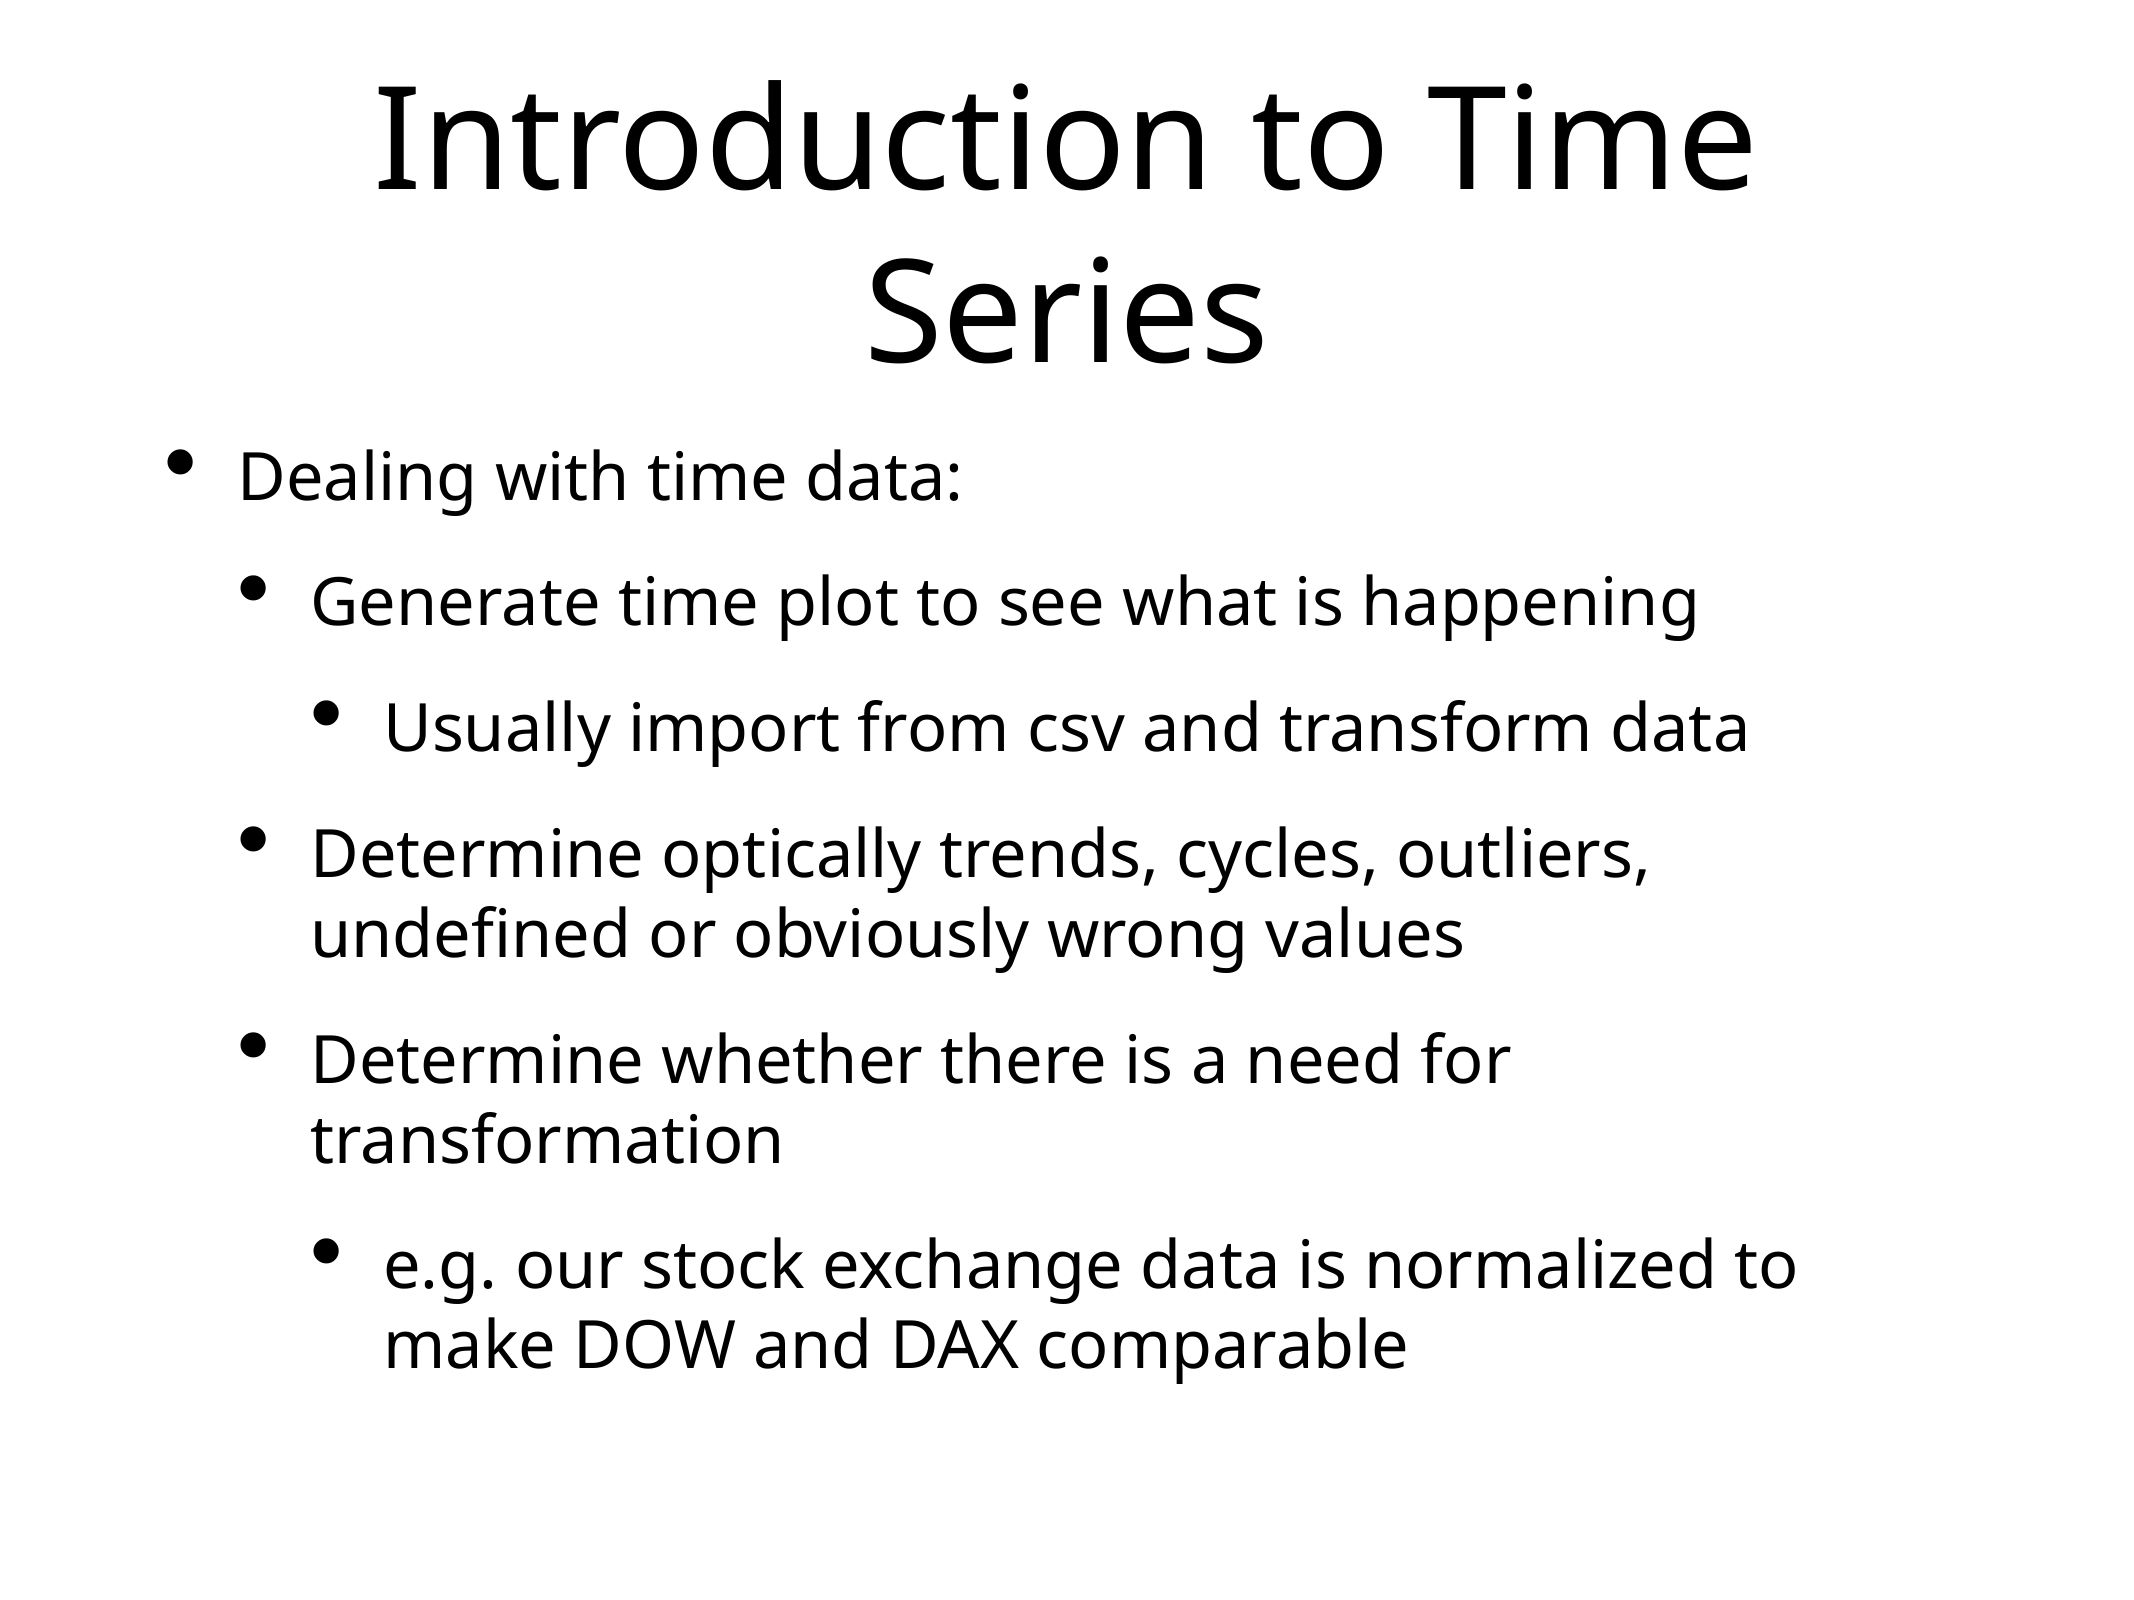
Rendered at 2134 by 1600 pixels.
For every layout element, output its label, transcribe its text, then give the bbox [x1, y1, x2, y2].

title Introduction to Time Series [155, 41, 1978, 397]
list Dealing with time data: Generate time plot to see what is happening Usually import from csv and transform data Determine optically trends, cycles, outliers, undefined or obviously wrong values Determine whether there is a need for transformation e.g. our stock exchange data is normalized to make DOW and DAX comparable [155, 424, 1978, 1457]
